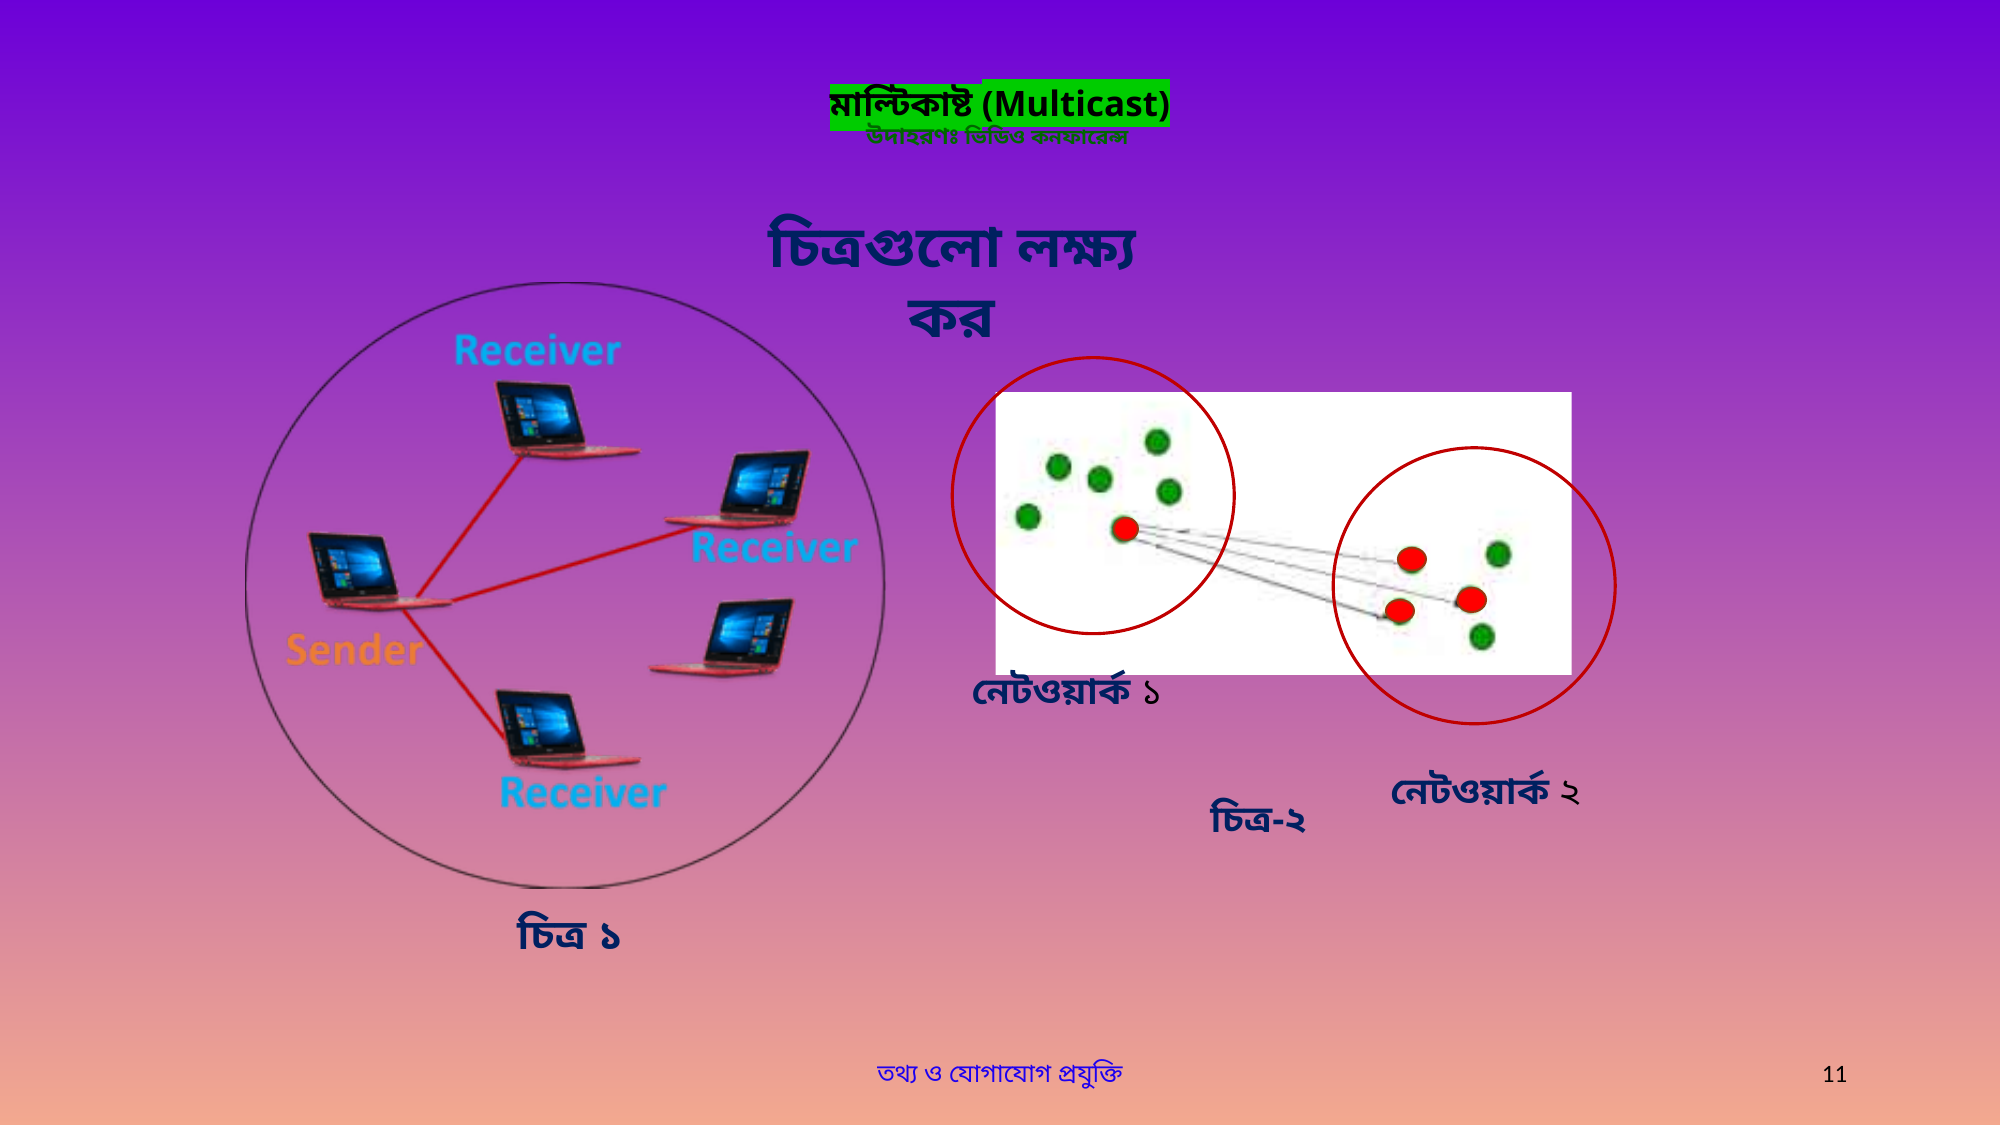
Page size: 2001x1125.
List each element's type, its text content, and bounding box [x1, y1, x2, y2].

title মাল্টিকাষ্ট (Multicast) উদাহরণঃ ভিডিও কনফারেন্স [137, 39, 1863, 199]
picture [245, 282, 888, 889]
slide_number 11 [1412, 1042, 1863, 1103]
footer তথ্য ও যোগাযোগ প্রযুক্তি [662, 1042, 1338, 1103]
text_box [952, 357, 1616, 867]
list চিত্র ১ [136, 199, 1863, 1014]
